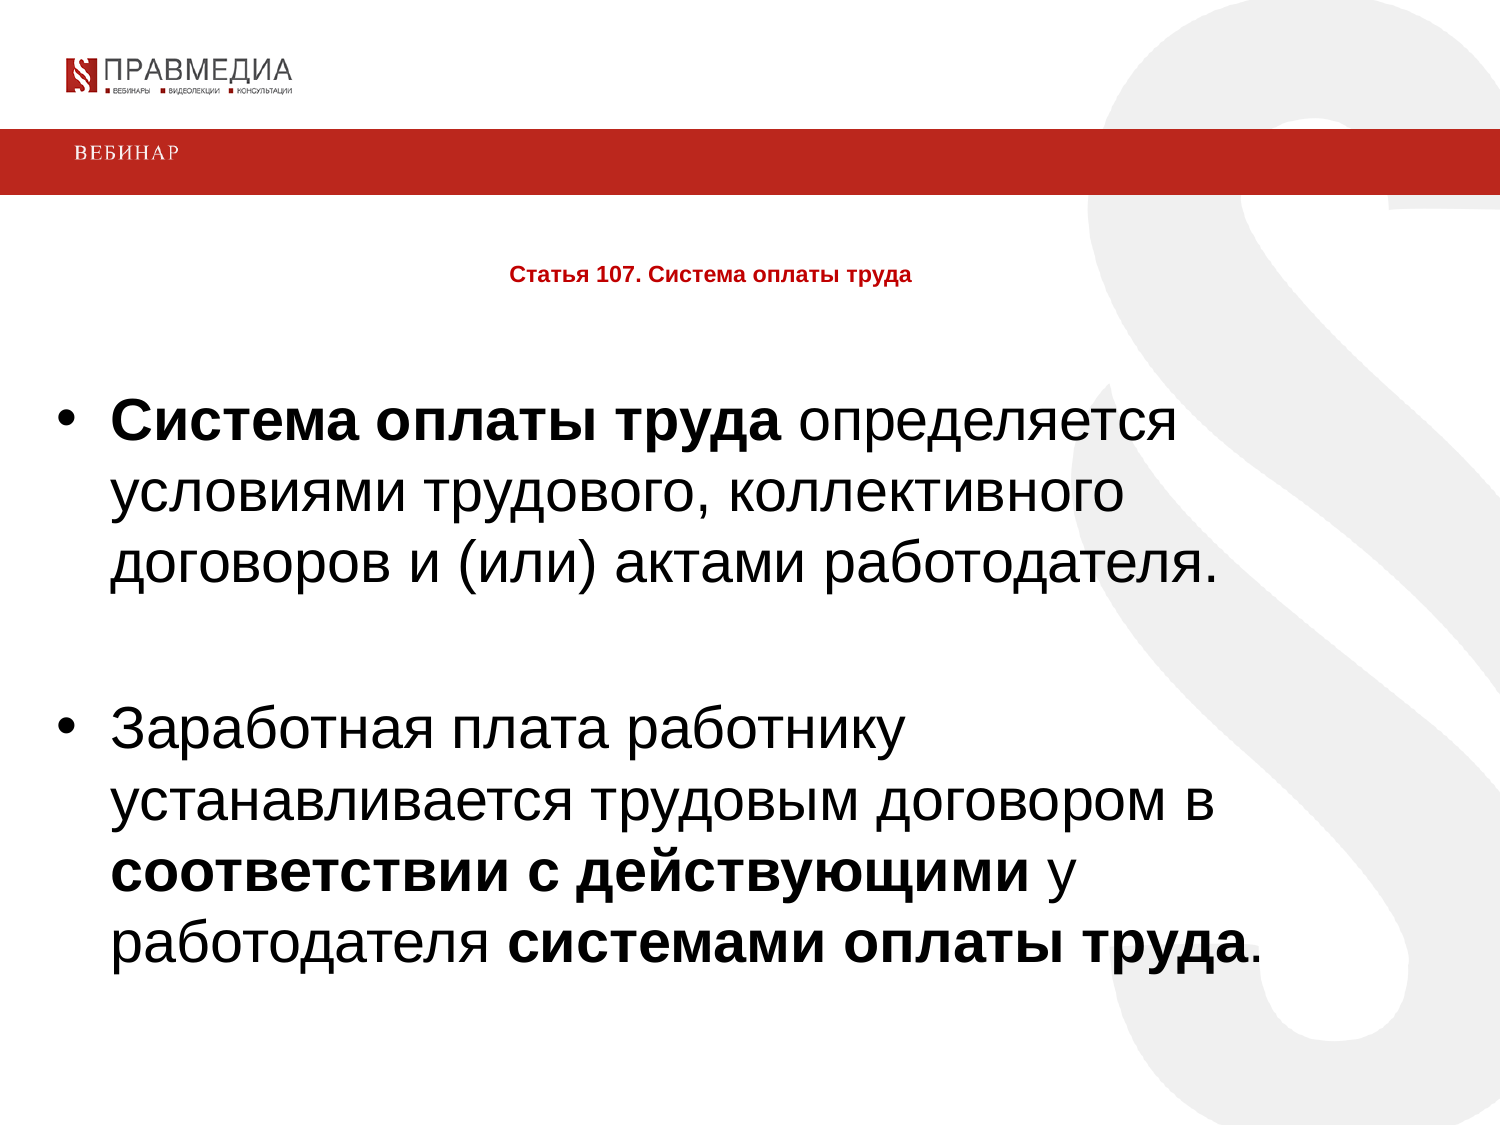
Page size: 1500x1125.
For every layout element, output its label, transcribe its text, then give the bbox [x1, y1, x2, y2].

picture [0, 0, 1500, 1125]
title Статья 107. Система оплаты труда [0, 219, 1424, 327]
list Система оплаты труда определяется условиями трудового, коллективного договоров и (или) актами работодателя. Заработная плата работнику устанавливается трудовым договором в соответствии с действующими у работодателя системами оплаты труда. [41, 373, 1392, 1057]
